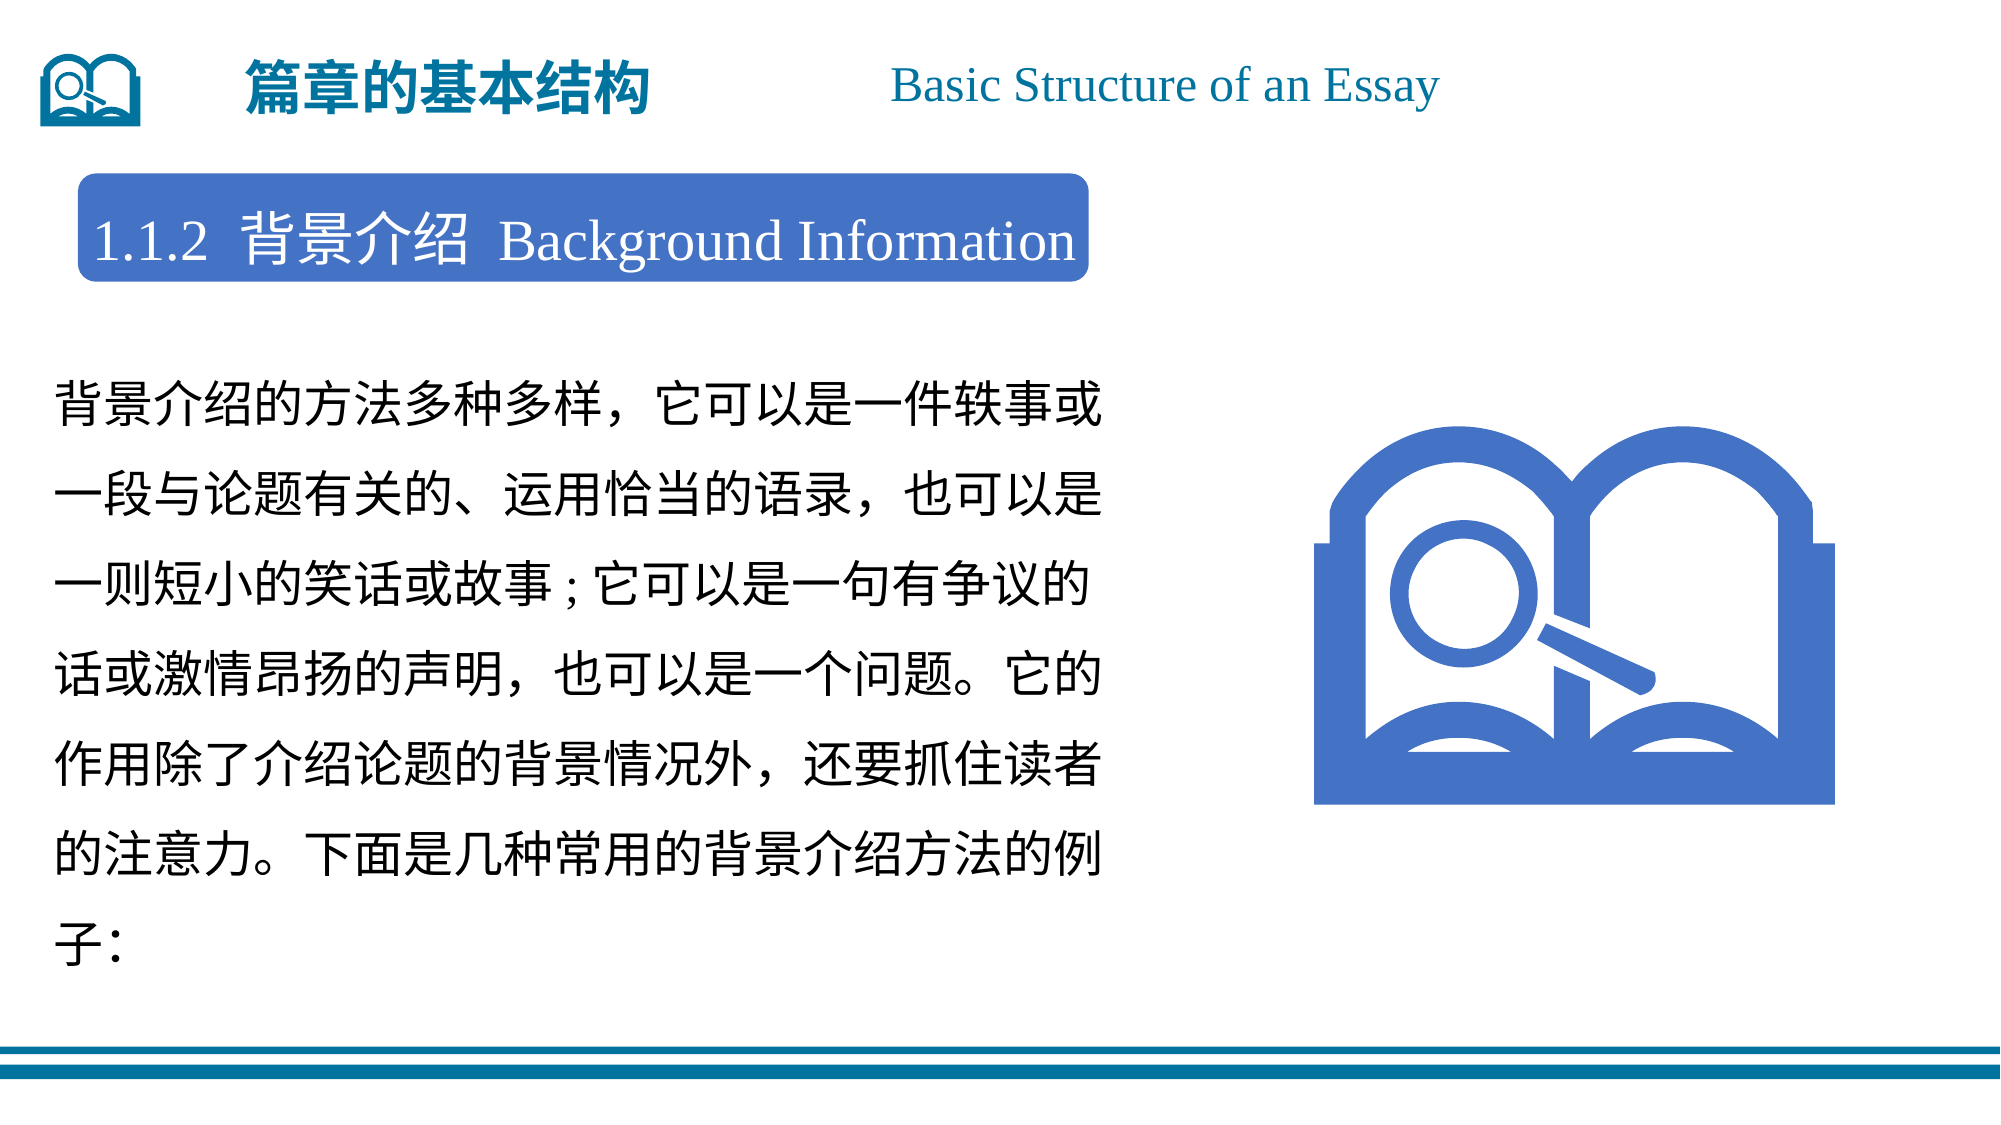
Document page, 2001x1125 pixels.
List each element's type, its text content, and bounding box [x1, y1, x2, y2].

text_box Basic Structure of an Essay [695, 43, 1636, 119]
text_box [77, 173, 1278, 282]
text_box 篇章的基本结构 [0, 43, 897, 129]
text_box 背景介绍的方法多种多样，它可以是一件轶事或一段与论题有关的、运用恰当的语录，也可以是一则短小的笑话或故事;它可以是一句有争议的话或激情昂扬的声明，也可以是一个问题。它的作用除了介绍论题的背景情况外，还要抓住读者的注意力。下面是几种常用的背景介绍方法的例子： [38, 304, 1149, 1012]
text_box [1314, 426, 1835, 805]
